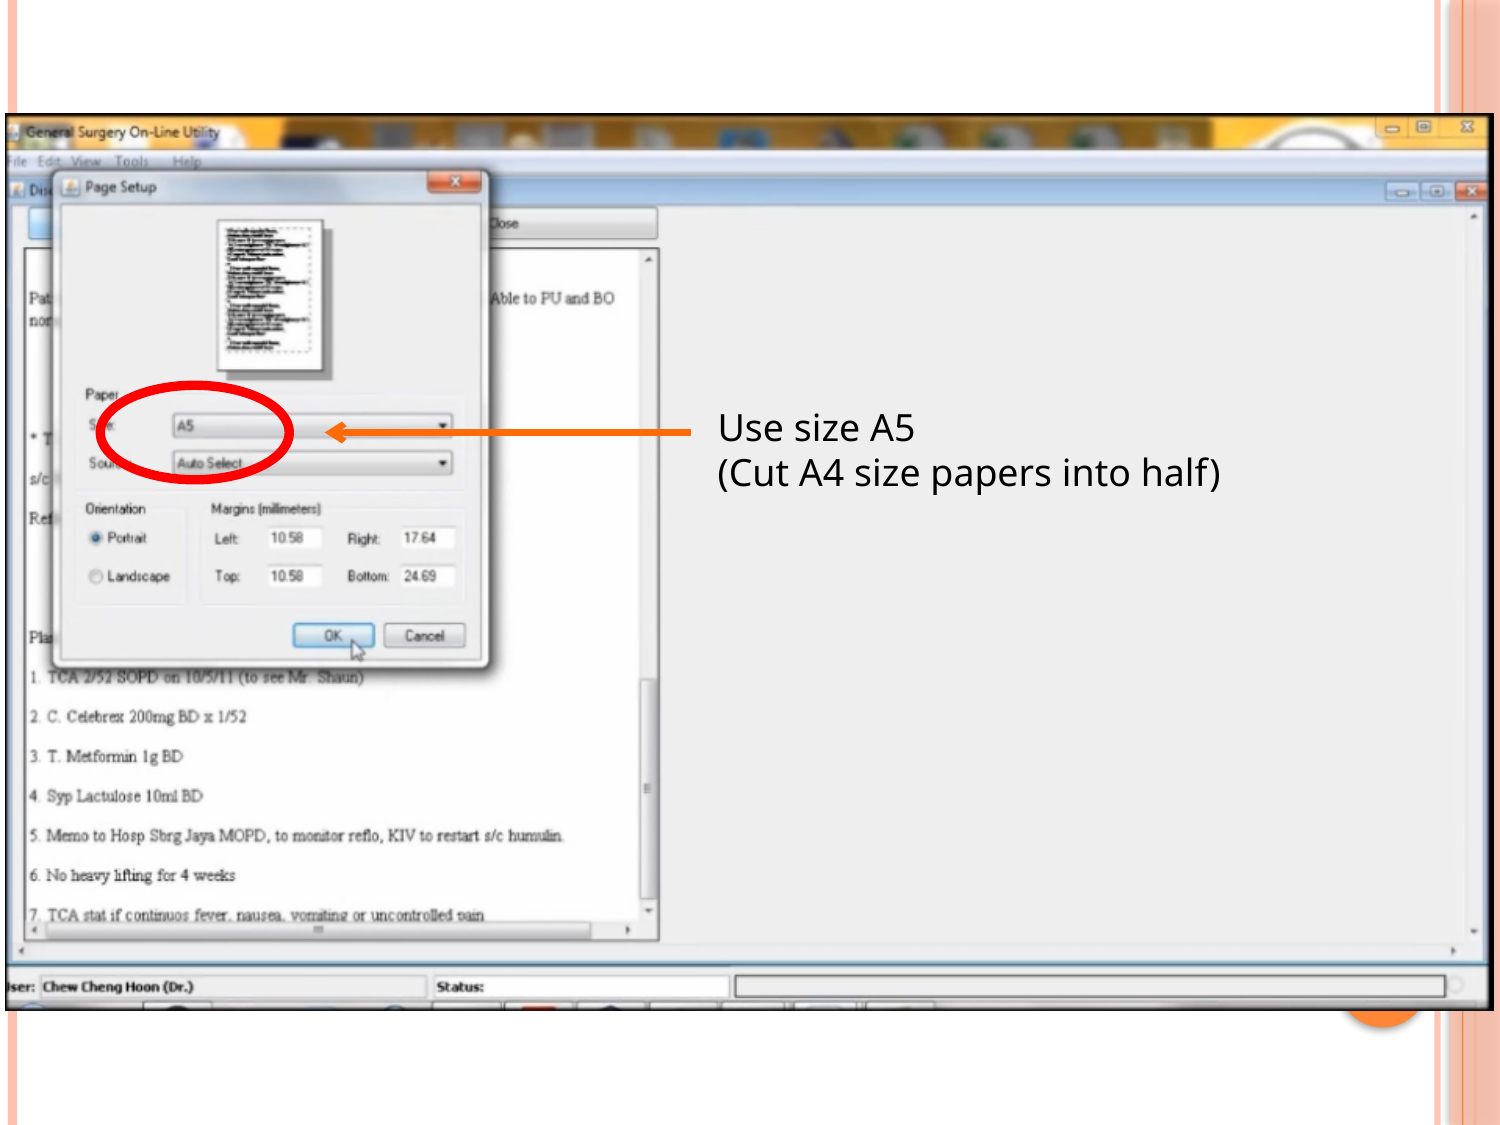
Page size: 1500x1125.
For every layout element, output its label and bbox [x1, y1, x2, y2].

picture [5, 113, 1495, 1012]
